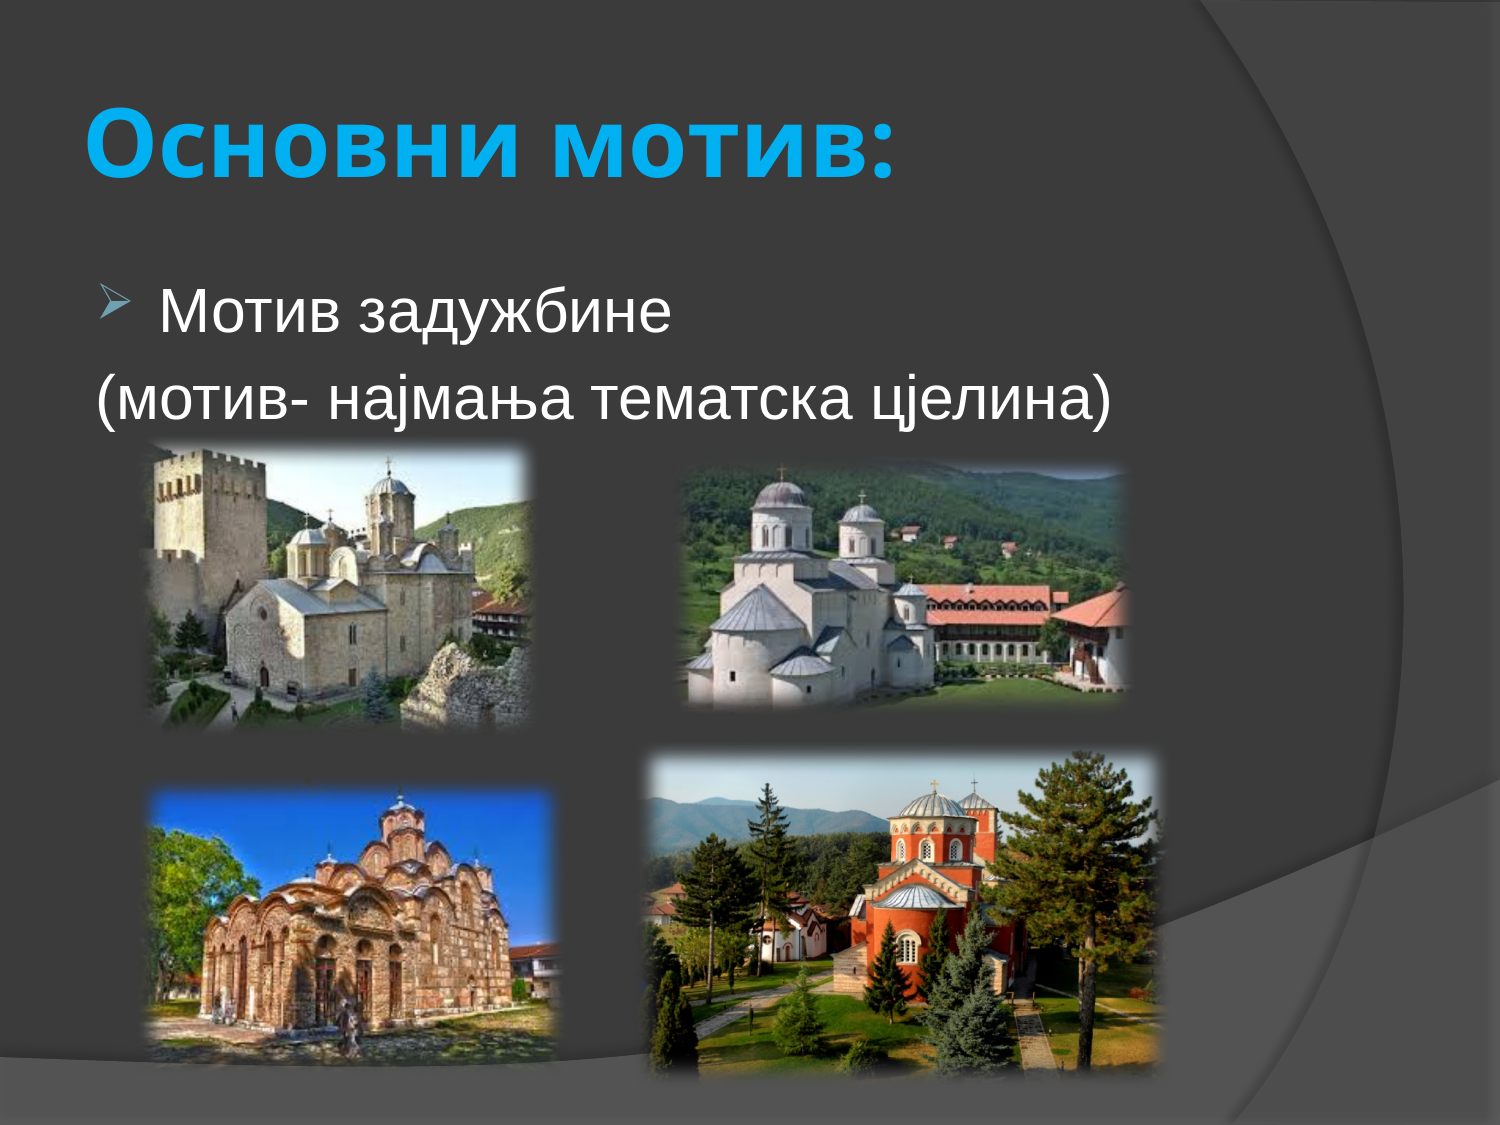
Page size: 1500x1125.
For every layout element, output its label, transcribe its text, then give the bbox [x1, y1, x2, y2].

list Мотив задужбине (мотив- најмања тематска цјелина) [75, 262, 1300, 1005]
picture [135, 773, 568, 1077]
picture [135, 433, 541, 738]
title Основни мотив: [75, 45, 1300, 233]
picture [667, 454, 1138, 718]
picture [633, 739, 1172, 1088]
